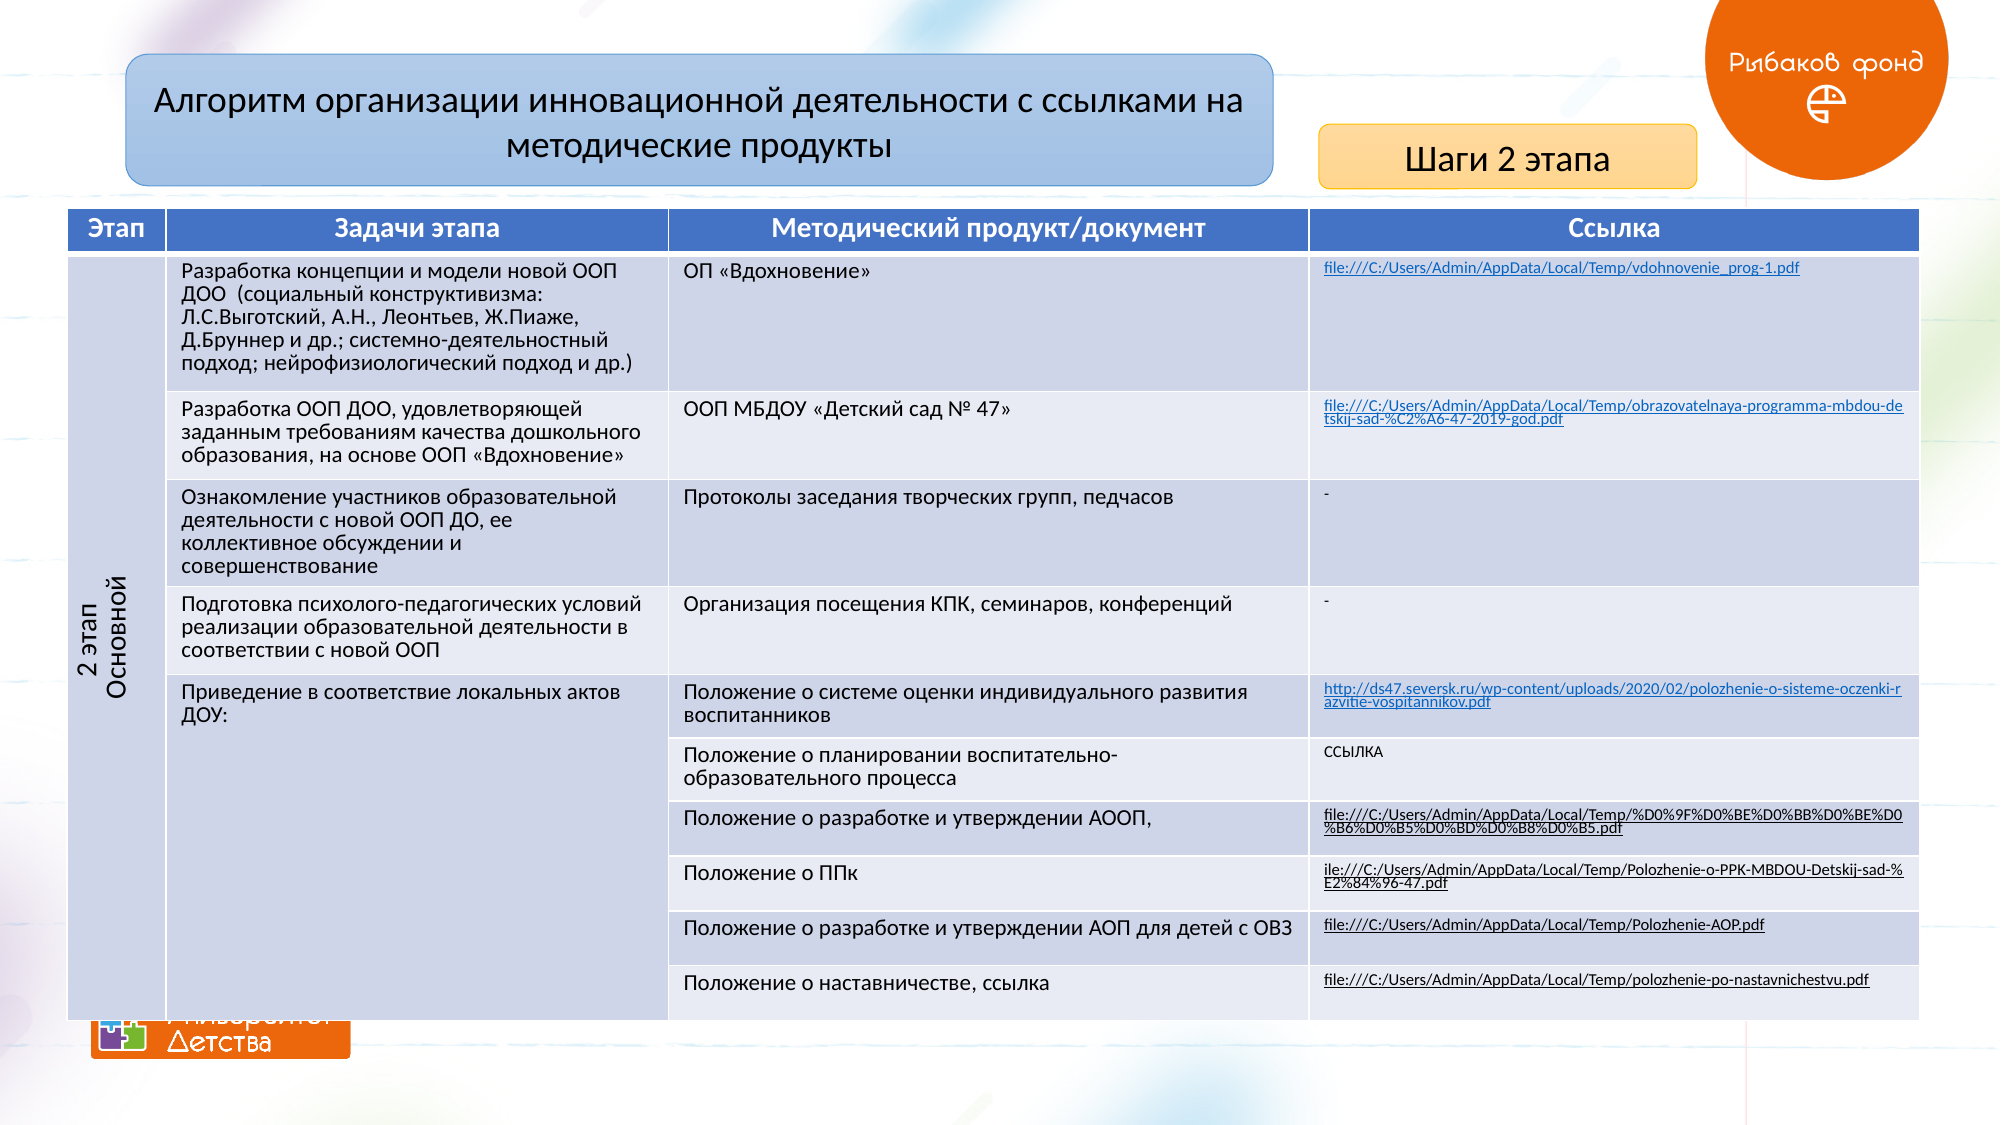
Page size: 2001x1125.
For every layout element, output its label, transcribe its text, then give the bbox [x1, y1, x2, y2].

table_cell Протоколы заседания творческих групп, педчасов [669, 480, 1308, 586]
table_cell file:///C:/Users/Admin/AppData/Local/Temp/polozhenie-po-nastavnichestvu.pdf [1310, 966, 1919, 1020]
table_cell Положение о наставничестве, ссылка [669, 966, 1308, 1020]
text_box Алгоритм организации инновационной деятельности с ссылками на методические продукты [125, 53, 1274, 187]
table_cell file:///C:/Users/Admin/AppData/Local/Temp/vdohnovenie_prog-1.pdf [1310, 257, 1919, 391]
table_cell Положение о ППк [669, 857, 1308, 910]
table_cell Приведение в соответствие локальных актов ДОУ: [167, 675, 668, 1020]
table_cell Организация посещения КПК, семинаров, конференций [669, 587, 1308, 674]
table_cell ССЫЛКА [1310, 739, 1919, 800]
table_cell Разработка концепции и модели новой ООП ДОО (социальный конструктивизма: Л.С.Выготский, А.Н., Леонтьев, Ж.Пиаже, Д.Бруннер и др.; системно-деятельностный подход; нейрофизиологический подход и др.) [167, 257, 668, 391]
table_cell file:///C:/Users/Admin/AppData/Local/Temp/obrazovatelnaya-programma-mbdou-detskij-sad-%C2%A6-47-2019-god.pdf [1310, 392, 1919, 479]
table_cell ile:///C:/Users/Admin/AppData/Local/Temp/Polozhenie-o-PPK-MBDOU-Detskij-sad-%E2%84%96-47.pdf [1310, 857, 1919, 910]
table_header Этап [68, 209, 165, 251]
table_cell file:///C:/Users/Admin/AppData/Local/Temp/%D0%9F%D0%BE%D0%BB%D0%BE%D0%B6%D0%B5%D0%BD%D0%B8%D0%B5.pdf [1310, 802, 1919, 855]
table_header Методический продукт/документ [669, 209, 1308, 251]
table_cell ОП «Вдохновение» [669, 257, 1308, 391]
table_cell Положение о системе оценки индивидуального развития воспитанников [669, 675, 1308, 737]
table_cell Положение о планировании воспитательно-образовательного процесса [669, 739, 1308, 800]
table_cell file:///C:/Users/Admin/AppData/Local/Temp/Polozhenie-AOP.pdf [1310, 912, 1919, 965]
table_cell ООП МБДОУ «Детский сад № 47» [669, 392, 1308, 479]
table_cell Положение о разработке и утверждении АОП для детей с ОВЗ [669, 912, 1308, 965]
table_header Ссылка [1310, 209, 1919, 251]
table_cell 2 этап Основной [68, 257, 165, 1020]
table_header Задачи этапа [167, 209, 668, 251]
table_cell - [1310, 587, 1919, 674]
picture [0, 0, 2000, 1125]
table_cell Ознакомление участников образовательной деятельности с новой ООП ДО, ее коллективное обсуждении и совершенствование [167, 480, 668, 586]
table_cell - [1310, 480, 1919, 586]
table_cell Положение о разработке и утверждении АООП, [669, 802, 1308, 855]
table_cell Разработка ООП ДОО, удовлетворяющей заданным требованиям качества дошкольного образования, на основе ООП «Вдохновение» [167, 392, 668, 479]
table_cell Подготовка психолого-педагогических условий реализации образовательной деятельности в соответствии с новой ООП [167, 587, 668, 674]
text_box Шаги 2 этапа [1318, 123, 1698, 190]
table_cell http://ds47.seversk.ru/wp-content/uploads/2020/02/polozhenie-o-sisteme-oczenki-razvitie-vospitannikov.pdf [1310, 675, 1919, 737]
